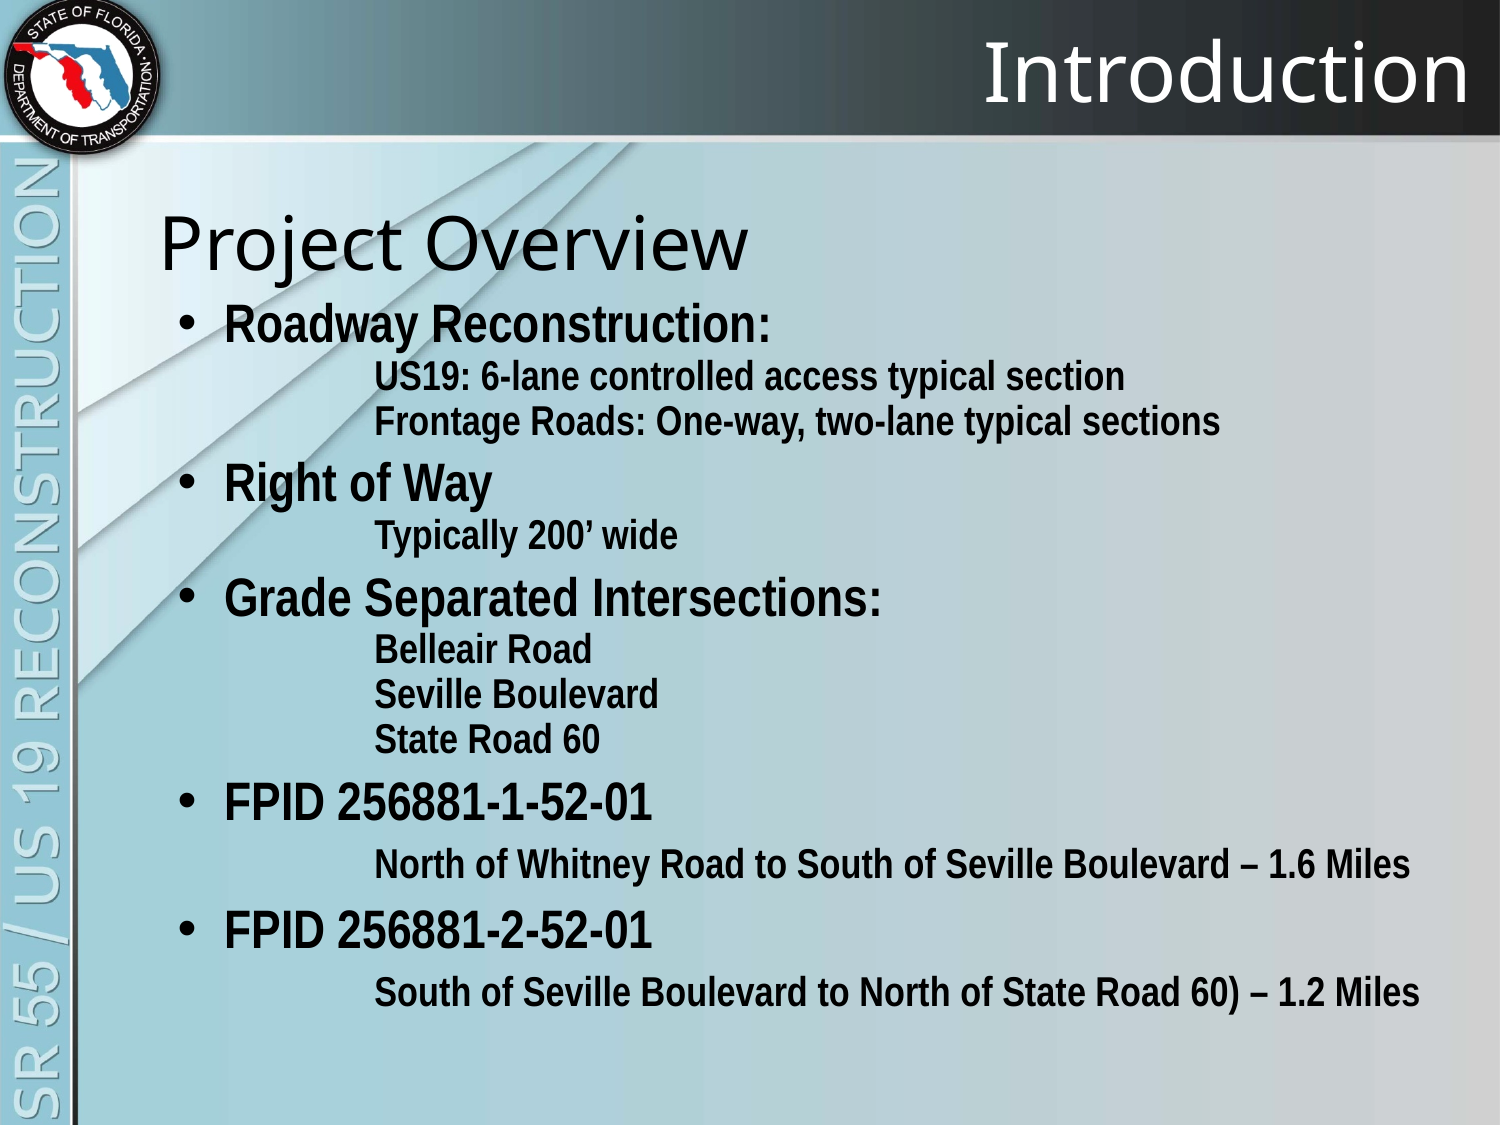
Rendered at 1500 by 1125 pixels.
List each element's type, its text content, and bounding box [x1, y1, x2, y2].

picture [0, 0, 1500, 1125]
title Introduction [12, 12, 1488, 126]
list Project Overview Roadway Reconstruction: US19: 6-lane controlled access typical section Frontage Roads: One-way, two-lane typical sections Right of Way Typically 200’ wide Grade Separated Intersections: Belleair Road Seville Boulevard State Road 60 FPID 256881-1-52-01 North of Whitney Road to South of Seville Boulevard – 1.6 Miles FPID 256881-2-52-01 South of Seville Boulevard to North of State Road 60) – 1.2 Miles [87, 187, 1476, 1125]
